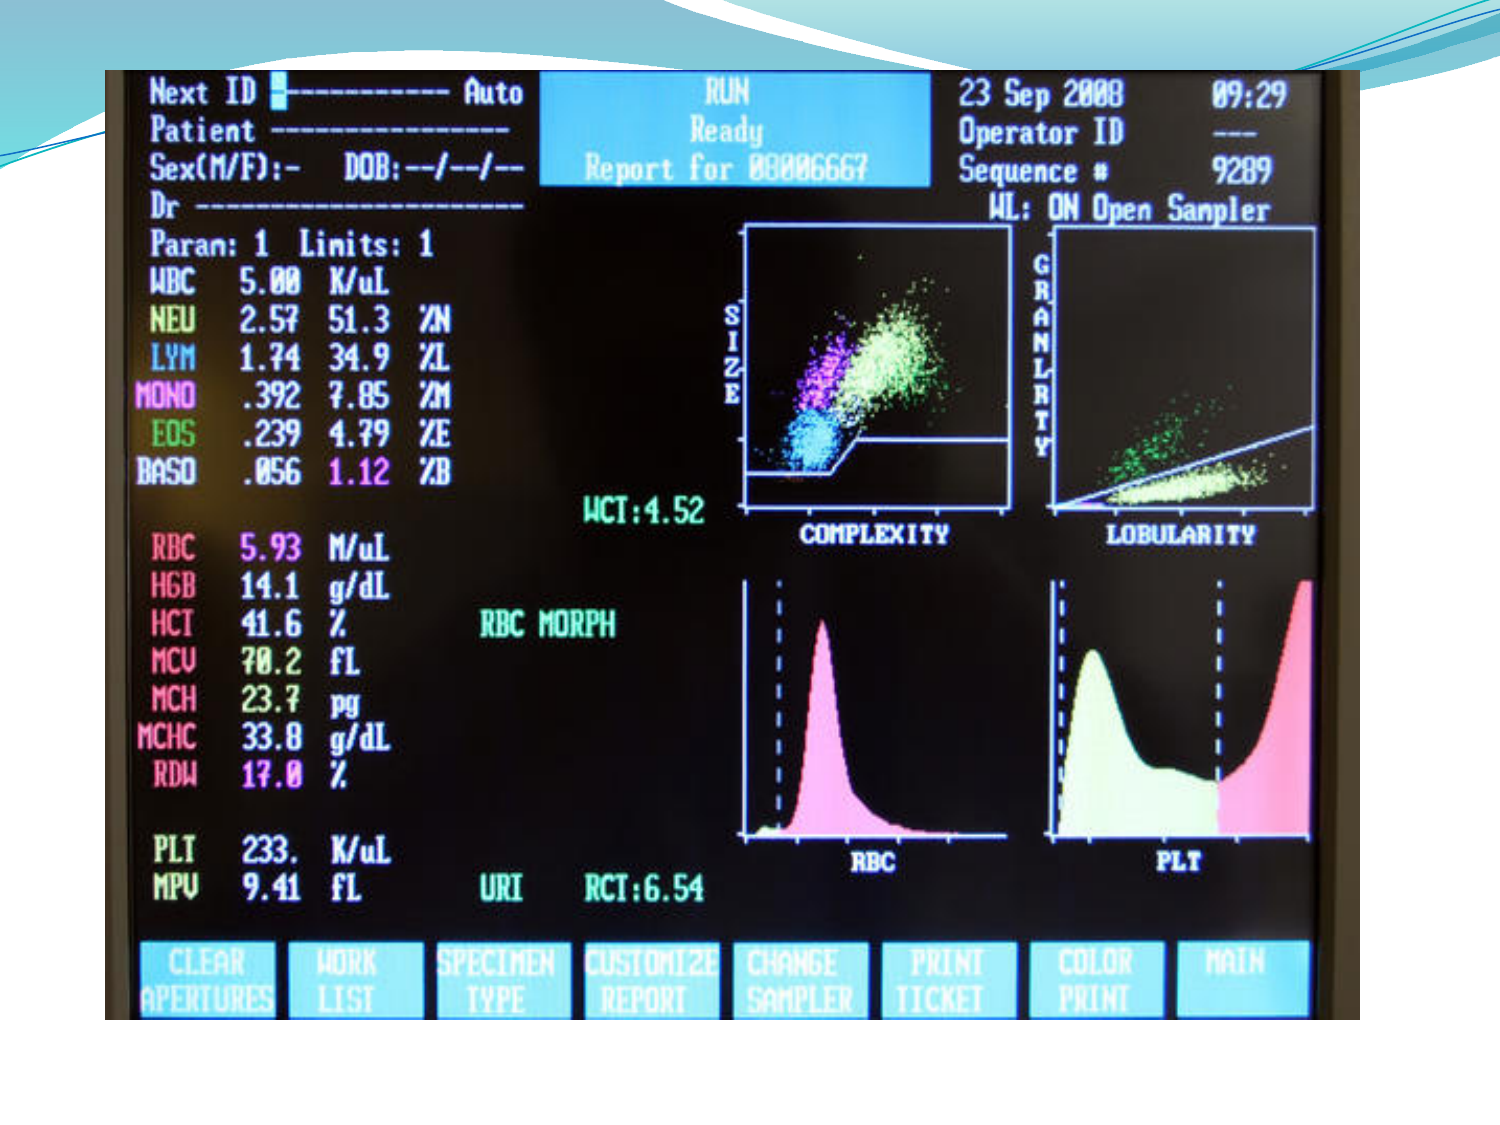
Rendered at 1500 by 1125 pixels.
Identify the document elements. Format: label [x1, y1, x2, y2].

picture [105, 70, 1360, 1020]
